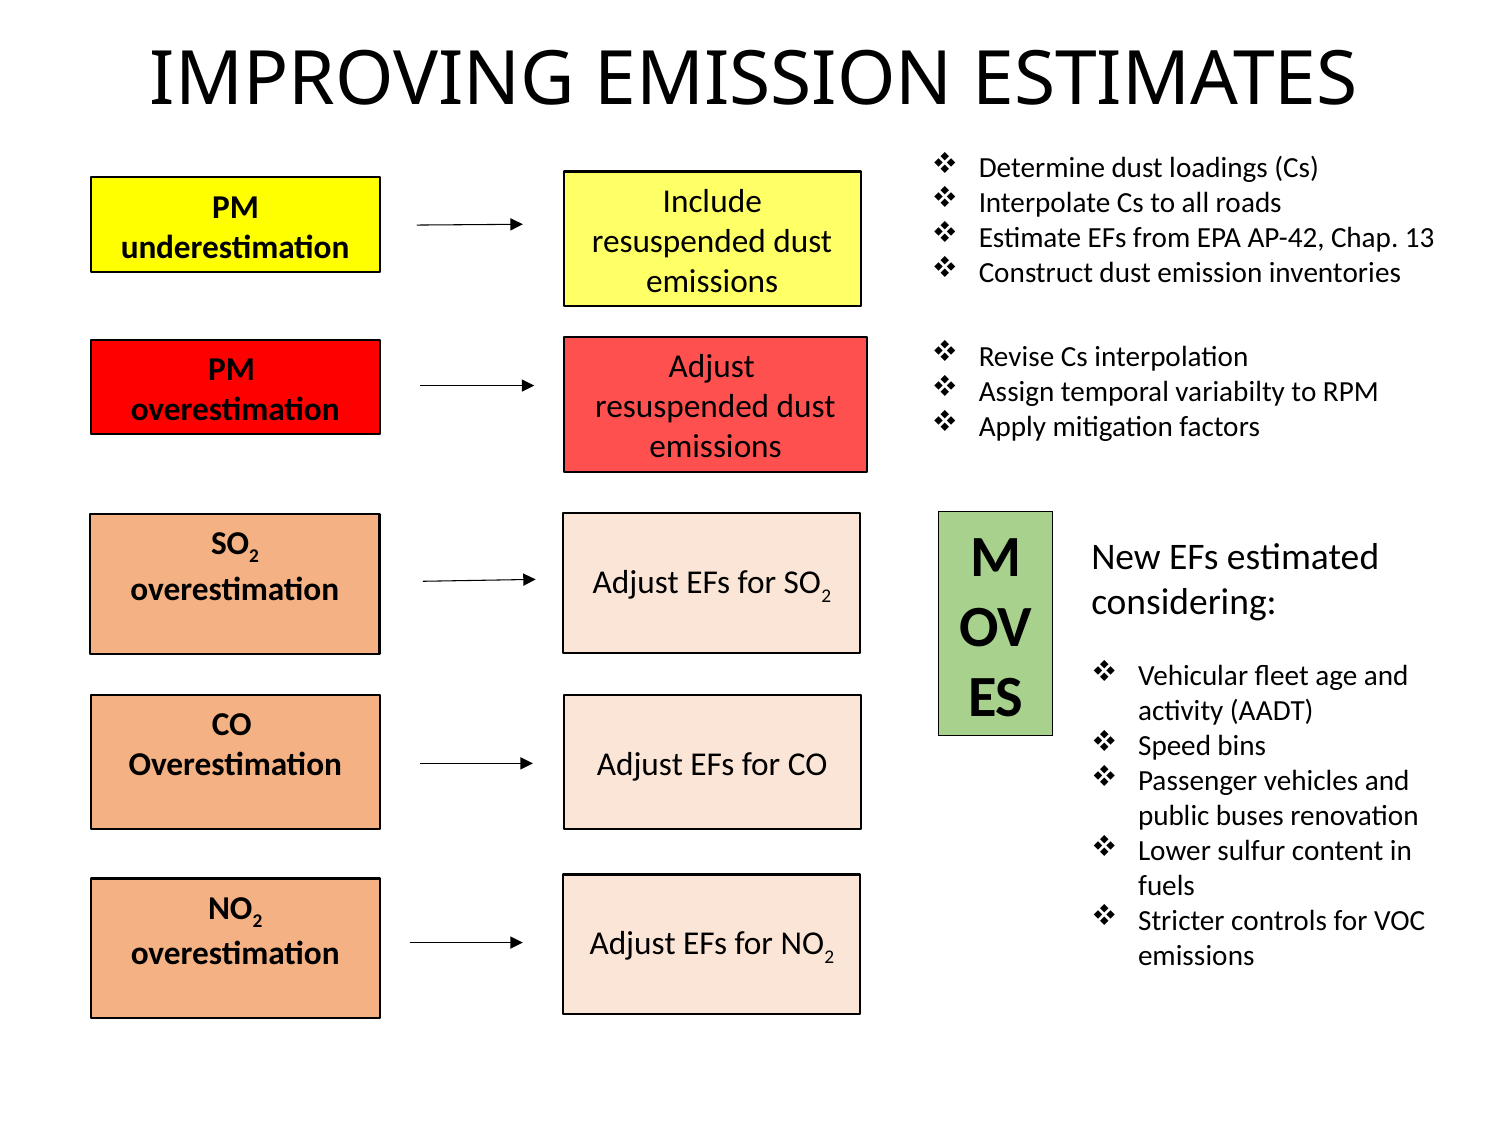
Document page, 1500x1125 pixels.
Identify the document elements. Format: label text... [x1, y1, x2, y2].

text_box Adjust resuspended dust emissions [563, 337, 868, 472]
text_box Adjust EFs for NO2 [563, 874, 861, 1015]
text_box Revise Cs interpolation Assign temporal variabilty to RPM Apply mitigation factors [917, 329, 1475, 450]
text_box CO Overestimation [90, 694, 380, 830]
text_box PM overestimation [90, 339, 380, 435]
text_box Determine dust loadings (Cs) Interpolate Cs to all roads Estimate EFs from EPA AP-42, Chap. 13 Construct dust emission inventories [917, 141, 1475, 296]
text_box Adjust EFs for SO2 [563, 513, 861, 654]
text_box Adjust EFs for CO [563, 694, 861, 830]
text_box New EFs estimated considering: [1076, 524, 1448, 629]
text_box PM underestimation [90, 177, 380, 273]
text_box NO2 overestimation [90, 878, 380, 1019]
text_box SO2 overestimation [90, 513, 380, 654]
text_box Vehicular fleet age and activity (AADT) Speed bins Passenger vehicles and public buses renovation Lower sulfur content in fuels Stricter controls for VOC emissions [1076, 649, 1448, 979]
text_box MOVES [938, 511, 1053, 736]
title IMPROVING EMISSION ESTIMATES [90, 30, 1418, 132]
text_box Include resuspended dust emissions [563, 171, 861, 306]
